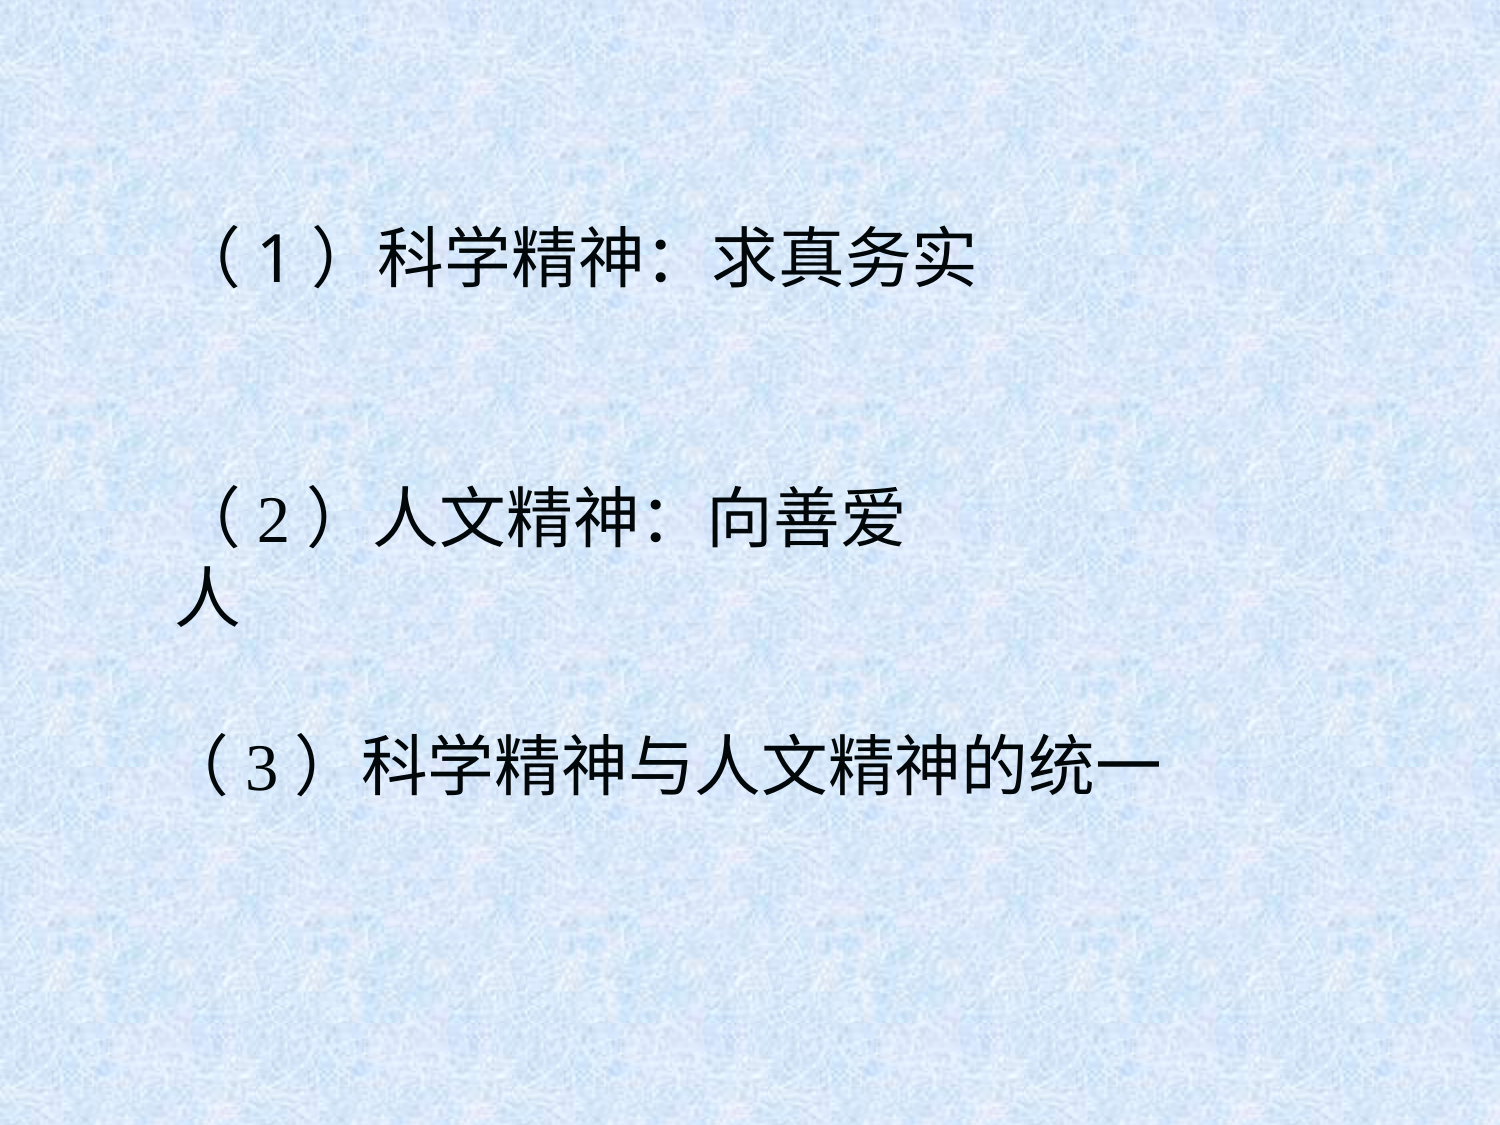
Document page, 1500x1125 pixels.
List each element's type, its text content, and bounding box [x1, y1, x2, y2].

text_box （1）科学精神：求真务实 [159, 207, 1223, 303]
text_box （3）科学精神与人文精神的统一 [147, 716, 1188, 811]
text_box （2）人文精神：向善爱人 [159, 468, 987, 644]
picture [0, 0, 1500, 1125]
